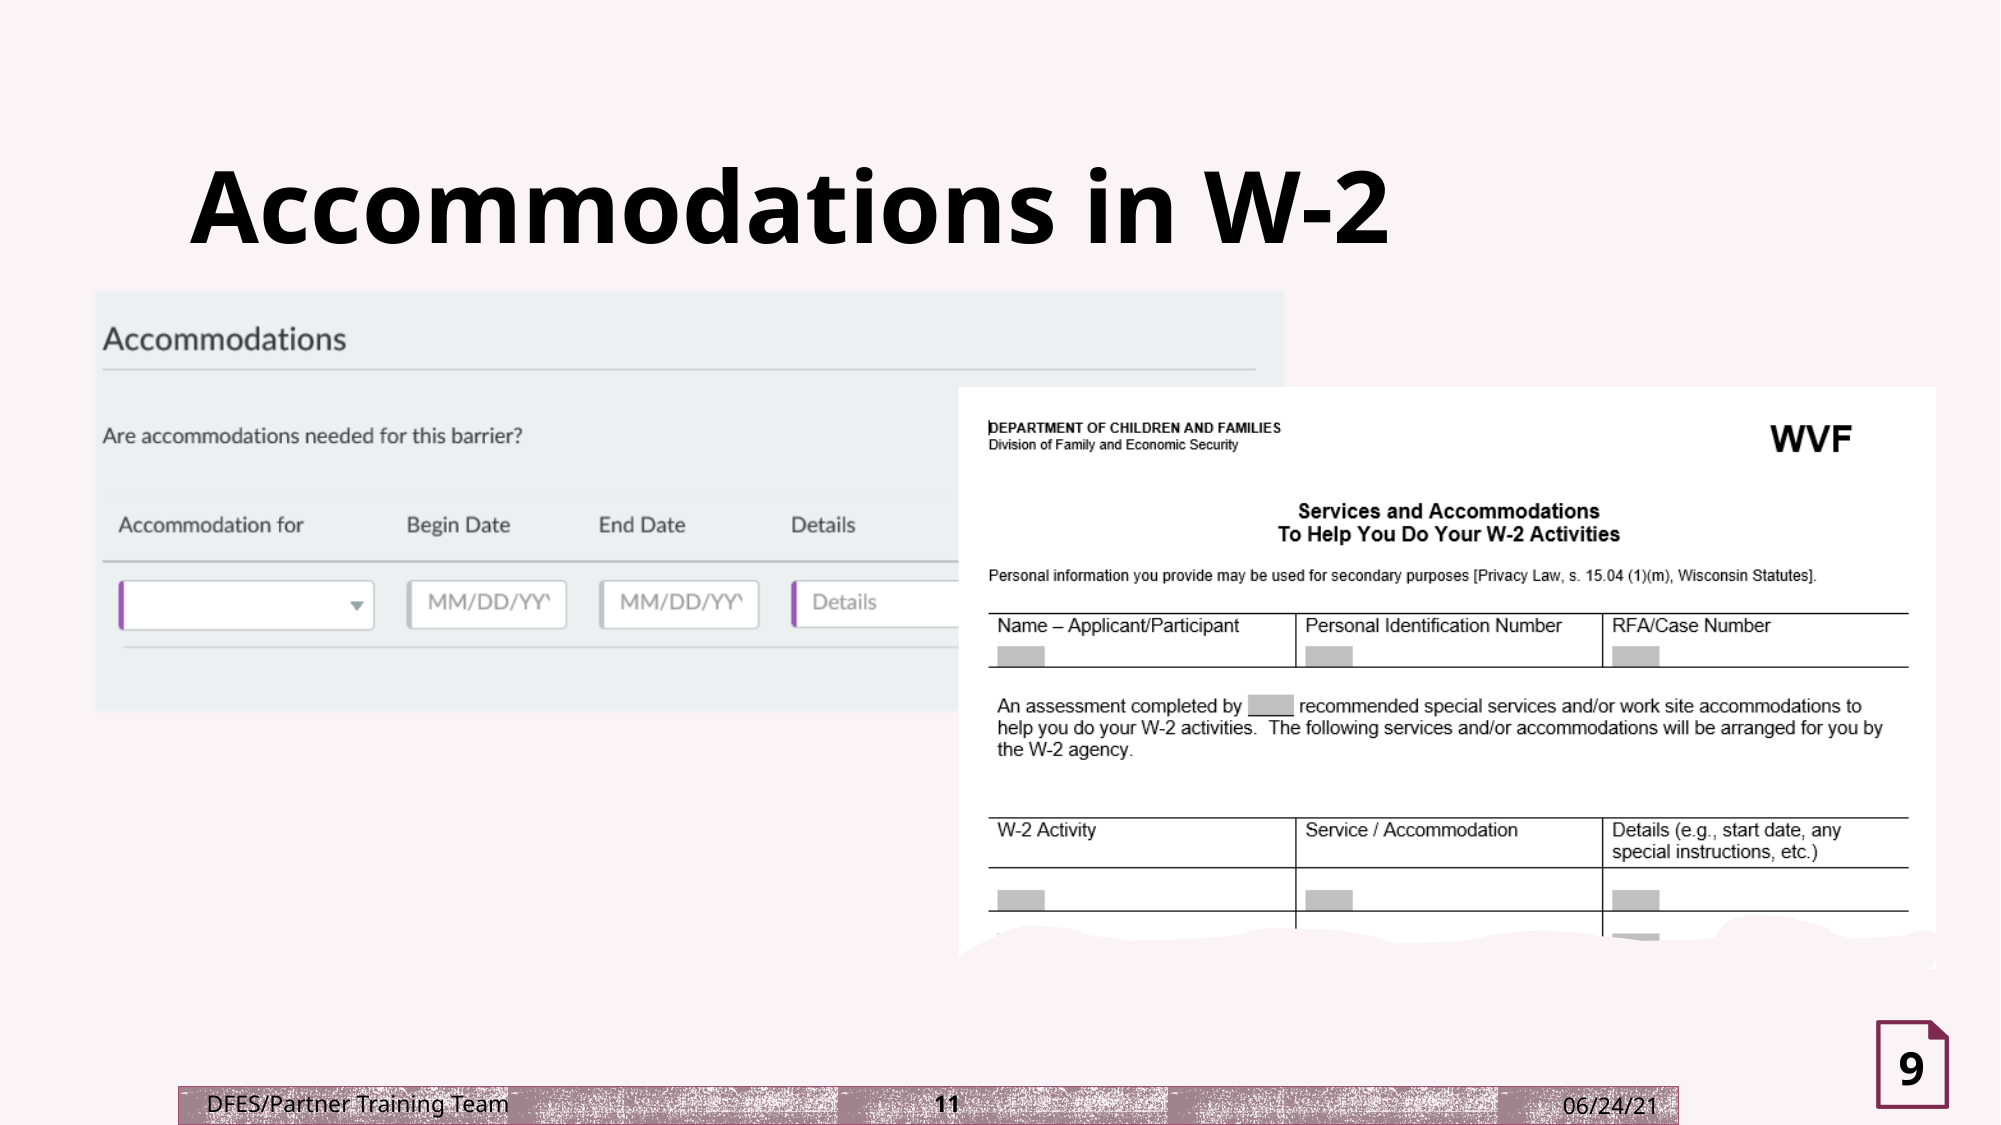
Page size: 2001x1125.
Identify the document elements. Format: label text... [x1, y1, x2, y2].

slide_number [1137, 1075, 1675, 1125]
picture [95, 292, 1283, 711]
text_box 9 [1870, 1031, 1953, 1092]
title Accommodations in W-2 [175, 79, 1826, 344]
footer DFES/Partner Training Team [191, 1075, 783, 1125]
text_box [957, 389, 1934, 988]
slide_number 11 [894, 1075, 1000, 1125]
